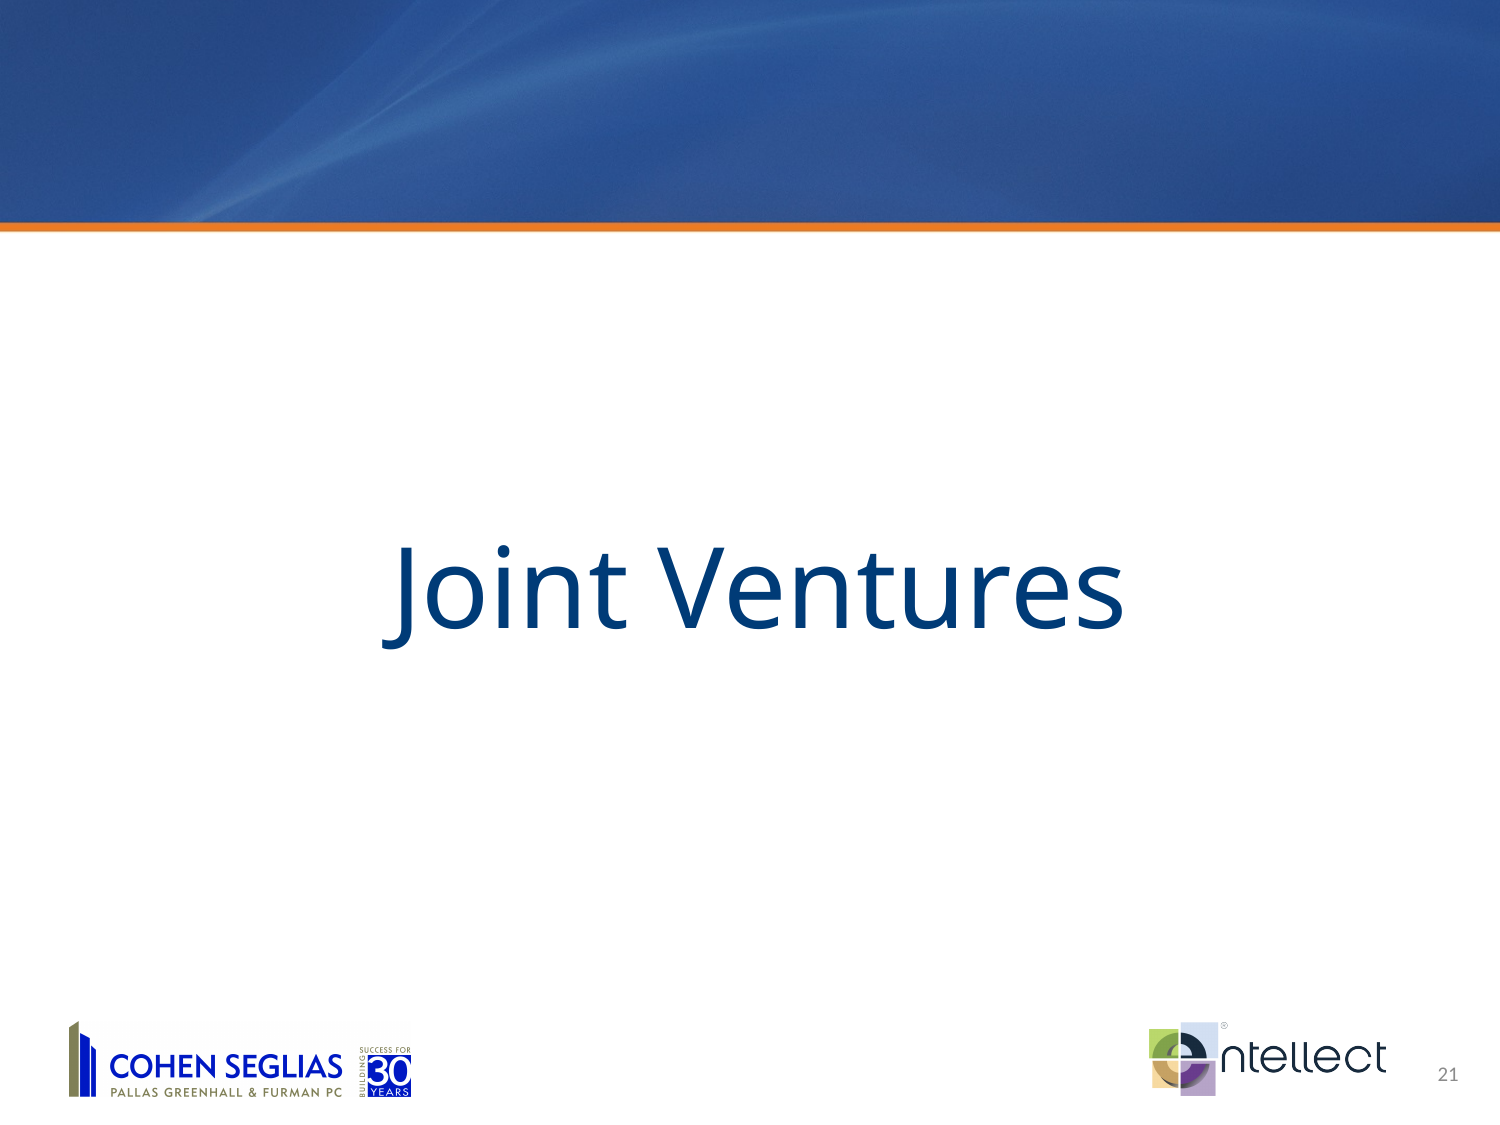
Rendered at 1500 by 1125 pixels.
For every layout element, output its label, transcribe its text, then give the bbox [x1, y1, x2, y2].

picture [0, 0, 1500, 1125]
list Joint Ventures [75, 305, 1425, 862]
slide_number 21 [1123, 1042, 1474, 1103]
